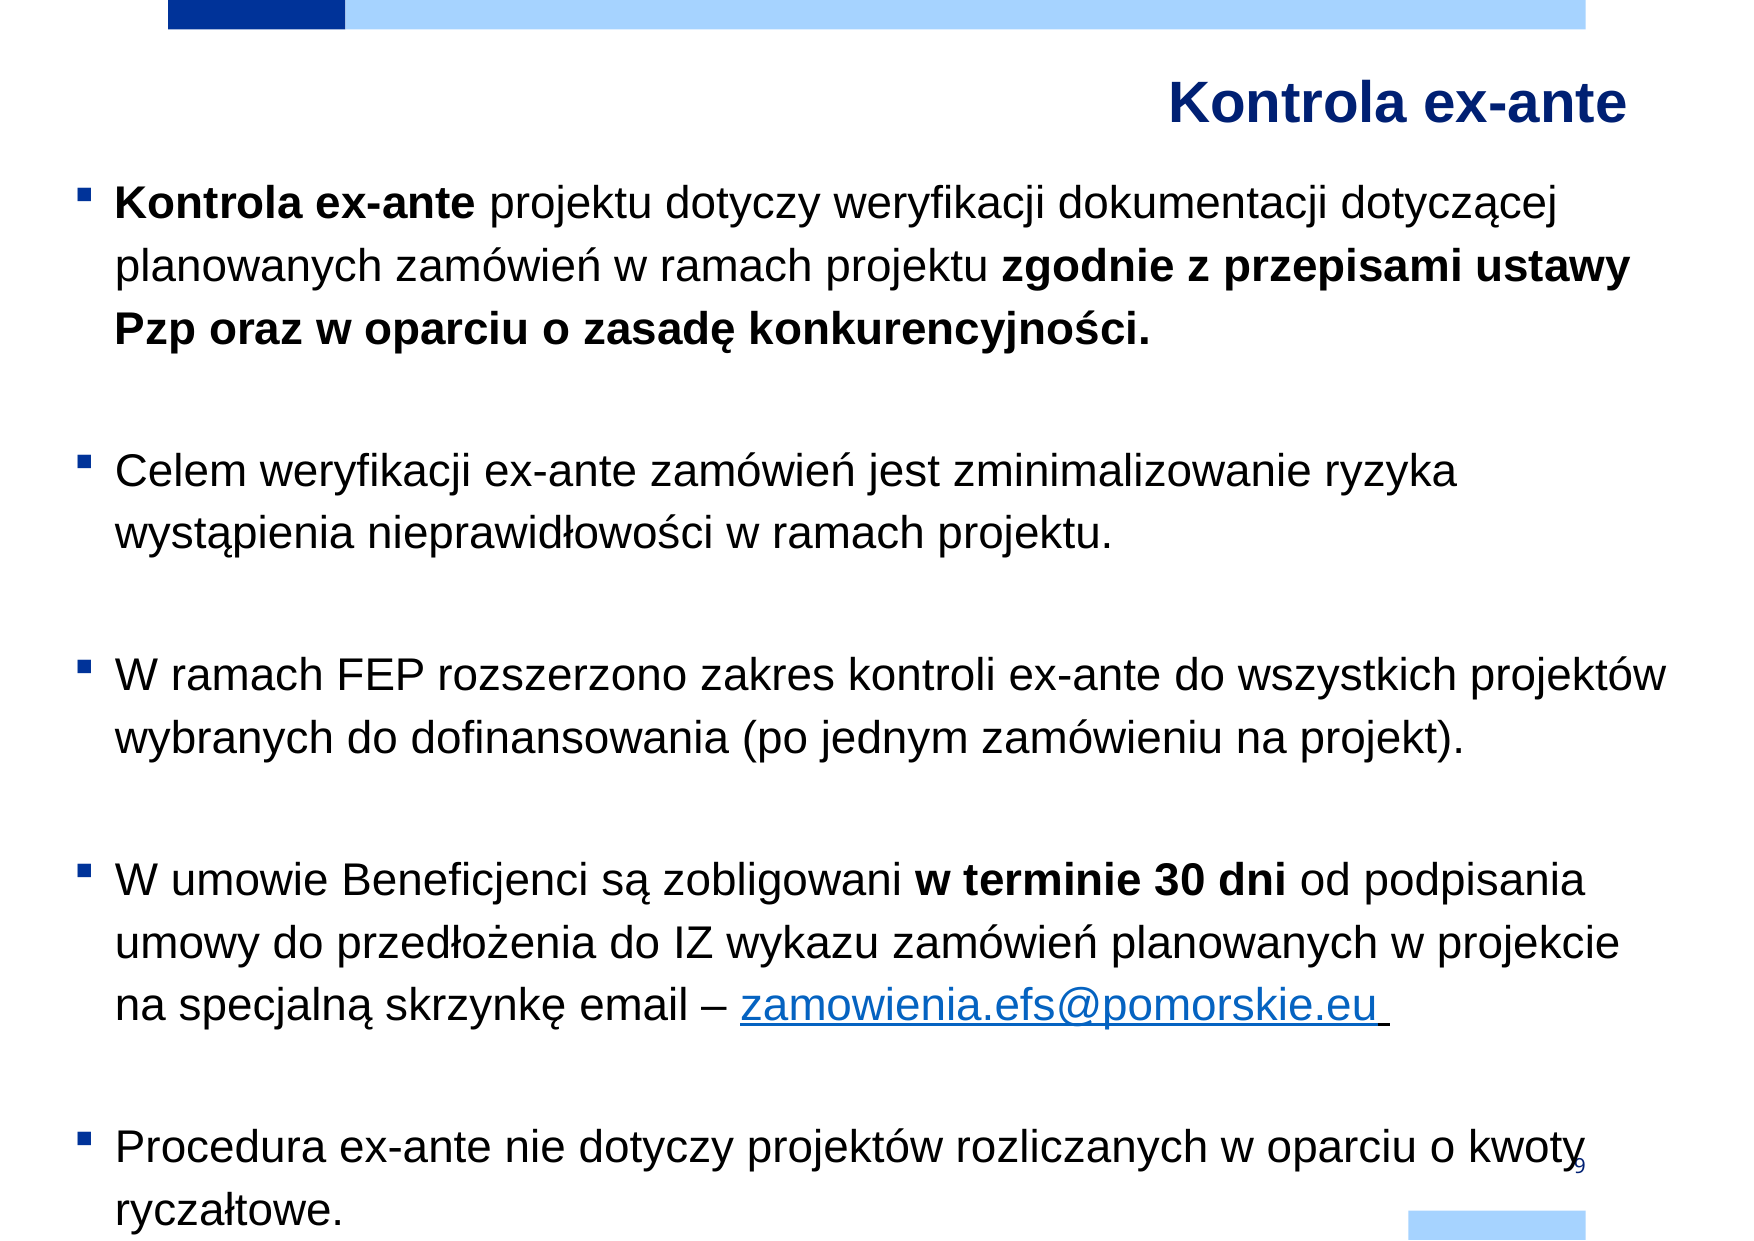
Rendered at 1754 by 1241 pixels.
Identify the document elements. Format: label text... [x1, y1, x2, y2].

title Kontrola ex-ante [168, 59, 1645, 172]
list Kontrola ex-ante projektu dotyczy weryfikacji dokumentacji dotyczącej planowanych zamówień w ramach projektu zgodnie z przepisami ustawy Pzp oraz w oparciu o zasadę konkurencyjności. Celem weryfikacji ex-ante zamówień jest zminimalizowanie ryzyka wystąpienia nieprawidłowości w ramach projektu. W ramach FEP rozszerzono zakres kontroli ex-ante do wszystkich projektów wybranych do dofinansowania (po jednym zamówieniu na projekt). W umowie Beneficjenci są zobligowani w terminie 30 dni od podpisania umowy do przedłożenia do IZ wykazu zamówień planowanych w projekcie na specjalną skrzynkę email – zamowienia.efs@pomorskie.eu Procedura ex-ante nie dotyczy projektów rozliczanych w oparciu o kwoty ryczałtowe. [73, 165, 1681, 1028]
slide_number 9 [1408, 1151, 1586, 1182]
